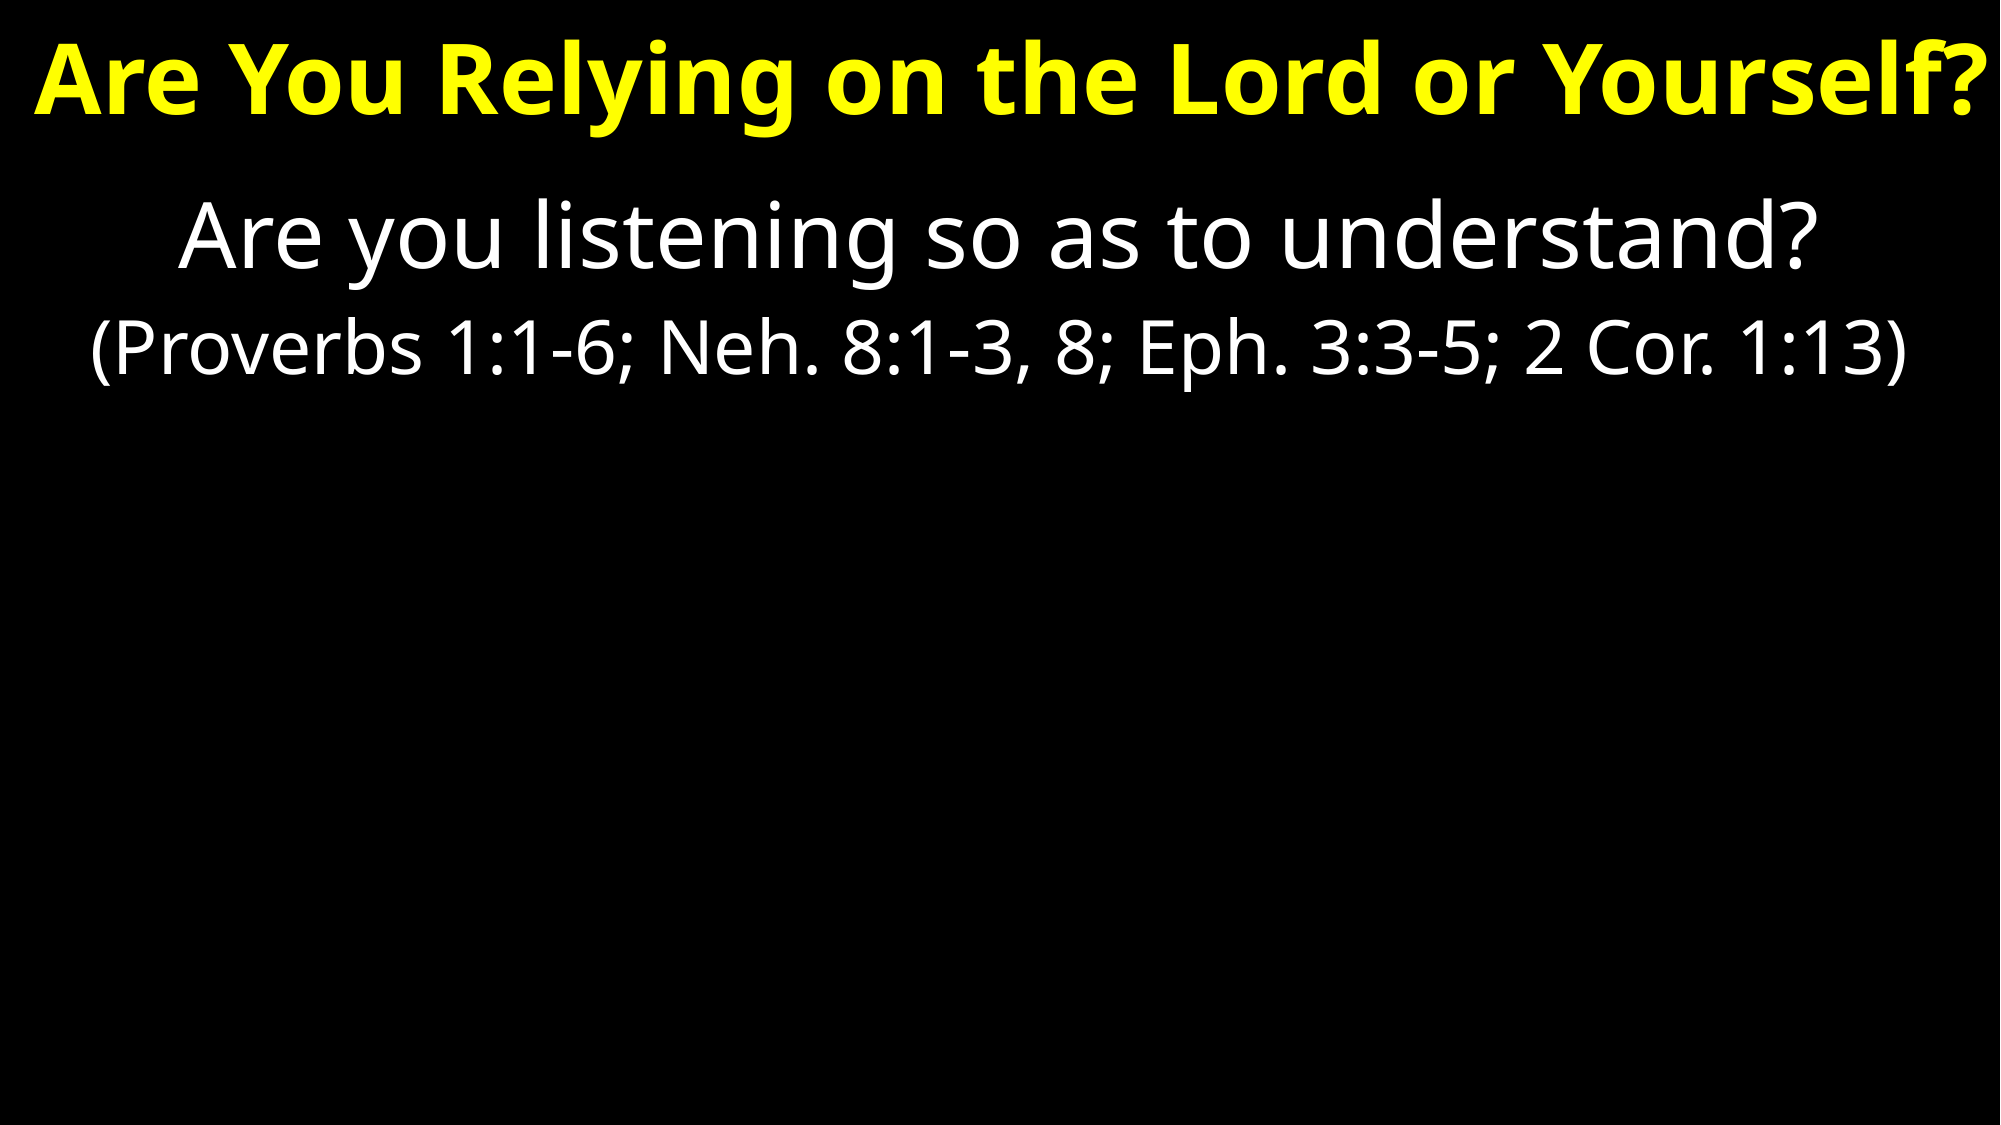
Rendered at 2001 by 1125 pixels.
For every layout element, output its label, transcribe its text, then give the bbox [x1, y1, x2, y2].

list Are you listening so as to understand? (Proverbs 1:1-6; Neh. 8:1-3, 8; Eph. 3:3-5; 2 Cor. 1:13) [0, 182, 2000, 1125]
title Are You Relying on the Lord or Yourself? [0, 0, 2000, 167]
